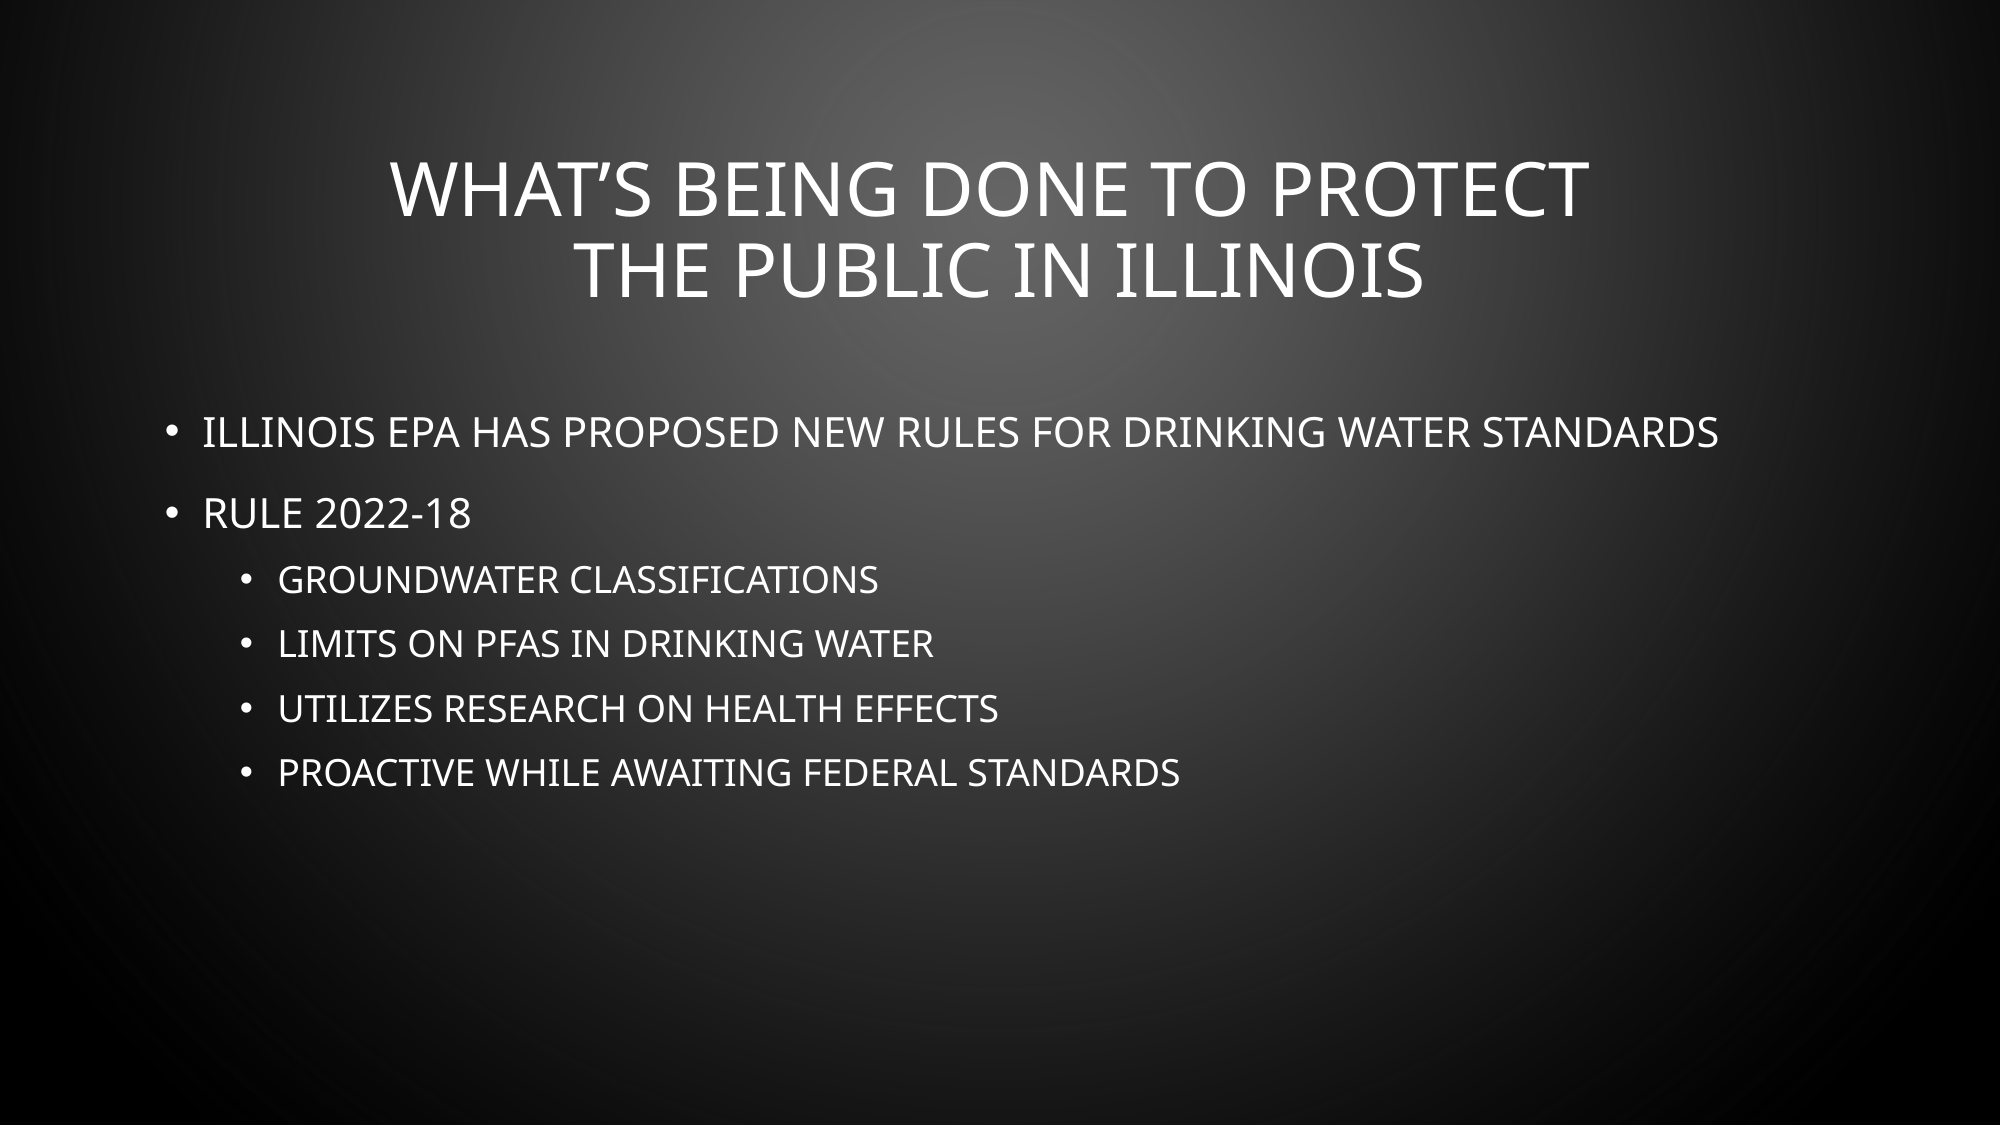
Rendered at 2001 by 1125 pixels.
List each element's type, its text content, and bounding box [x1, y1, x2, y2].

list Illinois EPA has proposed new rules for drinking water standards Rule 2022-18 Groundwater classifications Limits on PFAS in drinking water Utilizes research on health effects Proactive while awaiting federal standards [149, 388, 1851, 950]
picture [0, 0, 2000, 1125]
title What’s being done to protect the public in Illinois [149, 101, 1851, 364]
